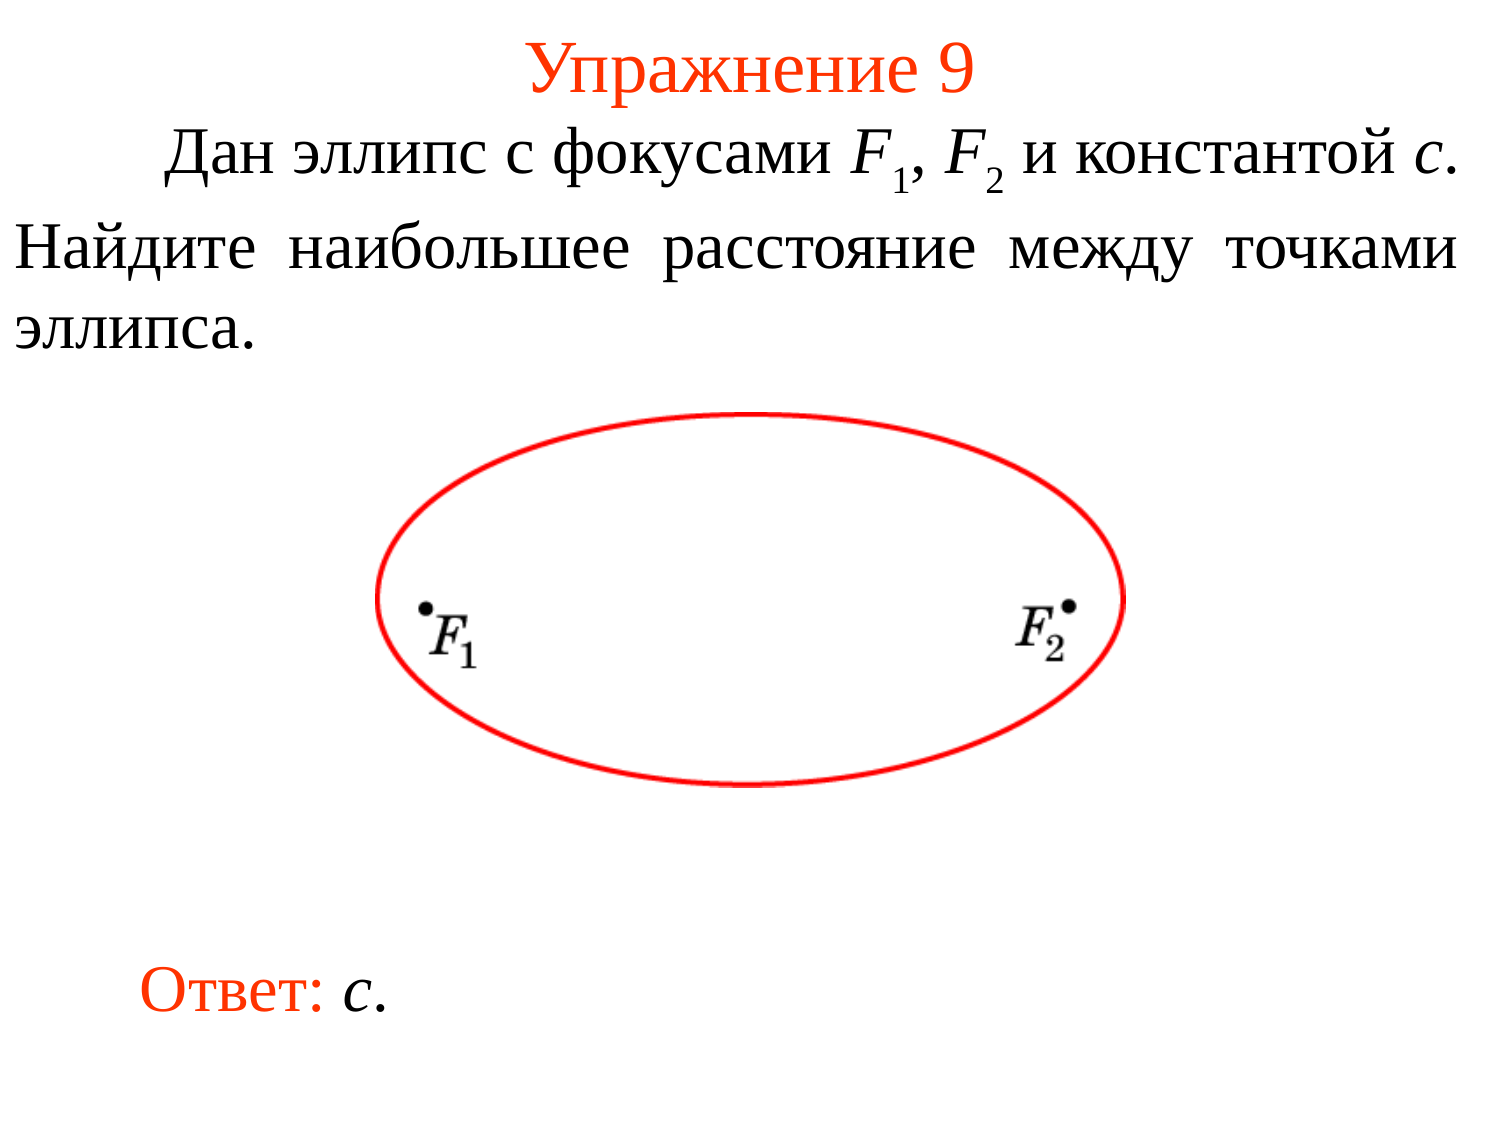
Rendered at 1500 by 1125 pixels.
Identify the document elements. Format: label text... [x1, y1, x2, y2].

picture [374, 412, 1126, 788]
title Упражнение 9 [112, 24, 1388, 99]
text_box Дан эллипс с фокусами F1, F2 и константой c. Найдите наибольшее расстояние между точками эллипса. [0, 99, 1475, 369]
text_box Ответ: c. [124, 937, 588, 1033]
